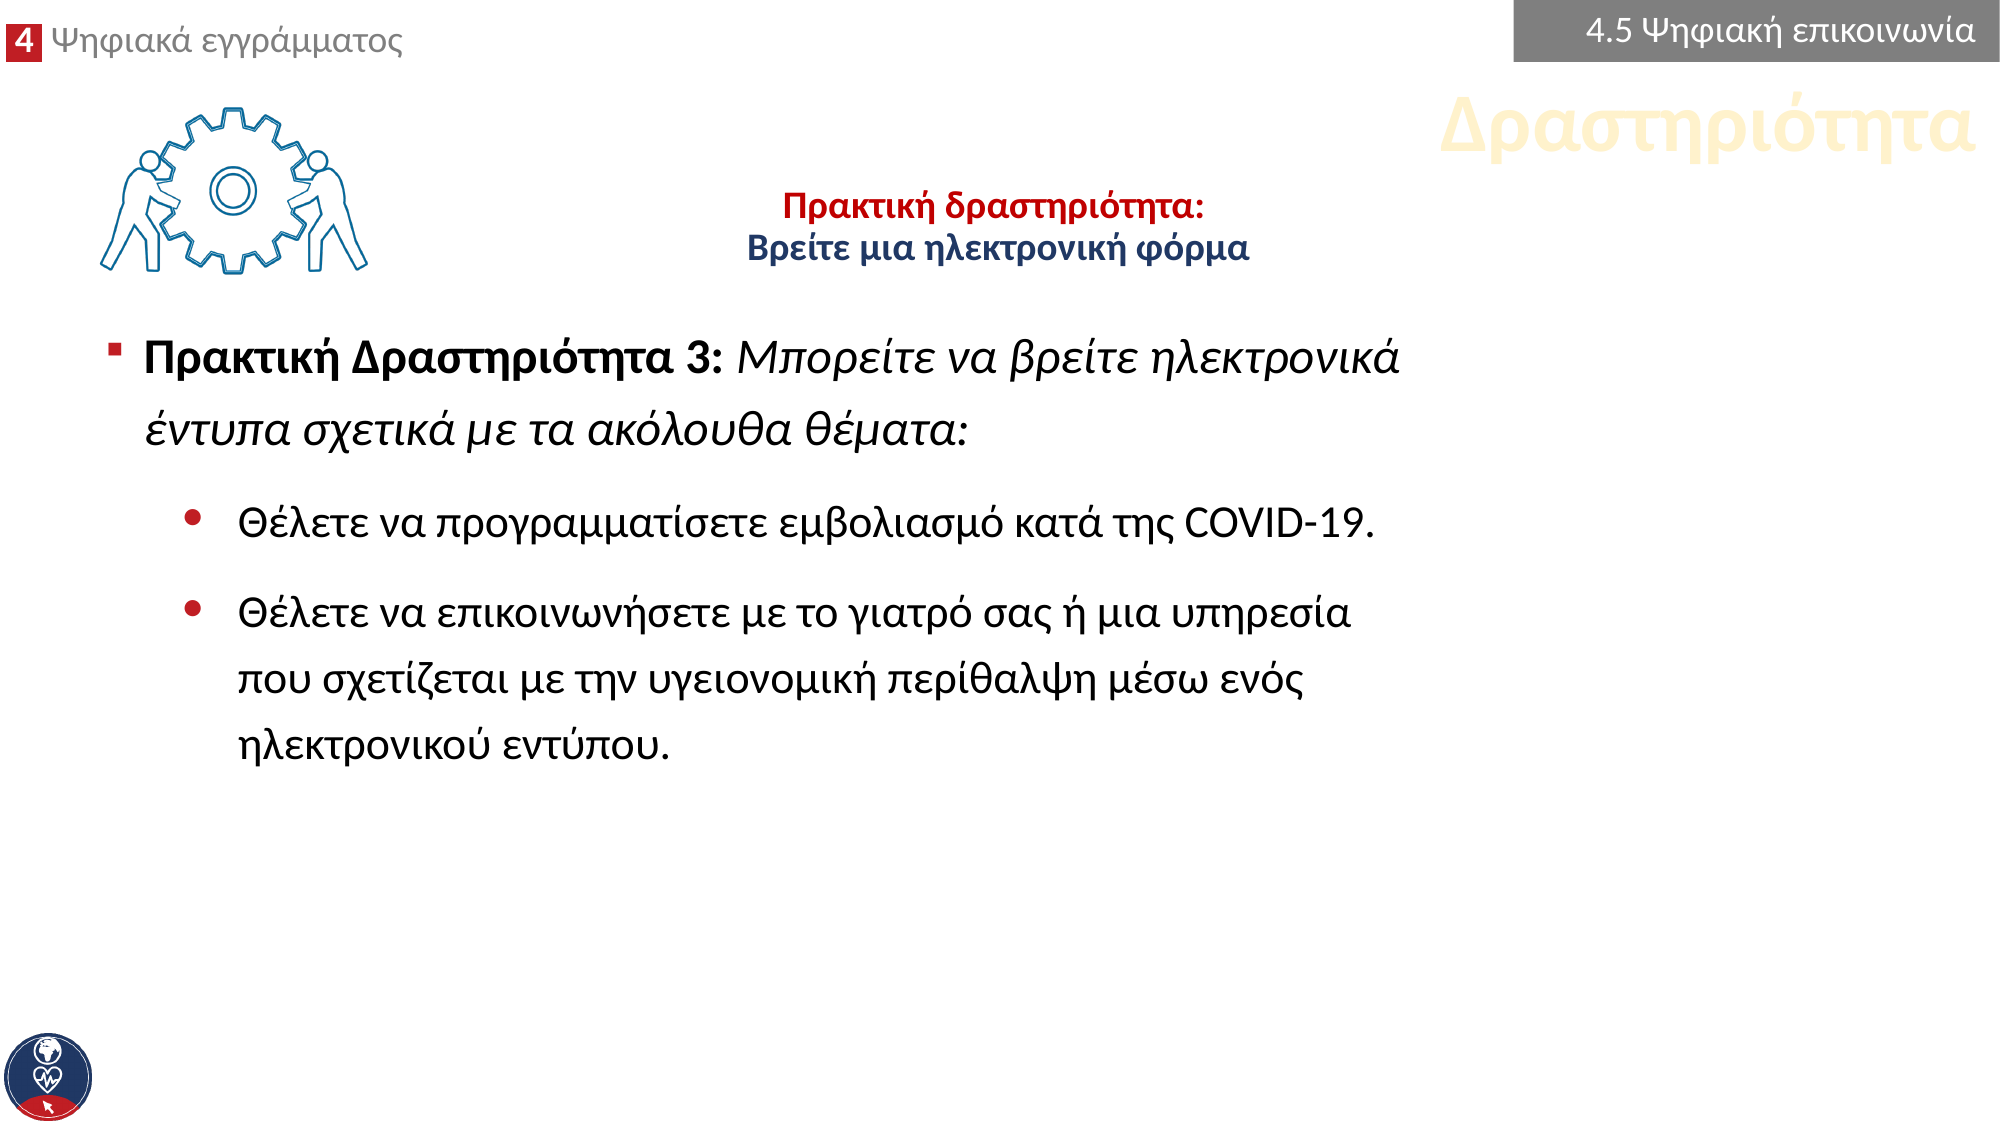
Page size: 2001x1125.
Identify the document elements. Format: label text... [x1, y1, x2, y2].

text_box Δραστηριότητα [1424, 61, 1992, 176]
picture [91, 92, 376, 290]
title Πρακτική δραστηριότητα: Βρείτε μια ηλεκτρονική φόρμα [380, 177, 1906, 277]
picture [4, 1033, 92, 1121]
text_box 4.5 Ψηφιακή επικοινωνία [1513, 0, 2000, 62]
list Πρακτική Δραστηριότητα 3: Μπορείτε να βρείτε ηλεκτρονικά έντυπα σχετικά με τα ακόλουθα θέματα: Θέλετε να προγραμματίσετε εμβολιασμό κατά της COVID-19. Θέλετε να επικοινωνήσετε με το γιατρό σας ή μια υπηρεσία που σχετίζεται με την υγειονομική περίθαλψη μέσω ενός ηλεκτρονικού εντύπου. [91, 303, 1431, 1103]
